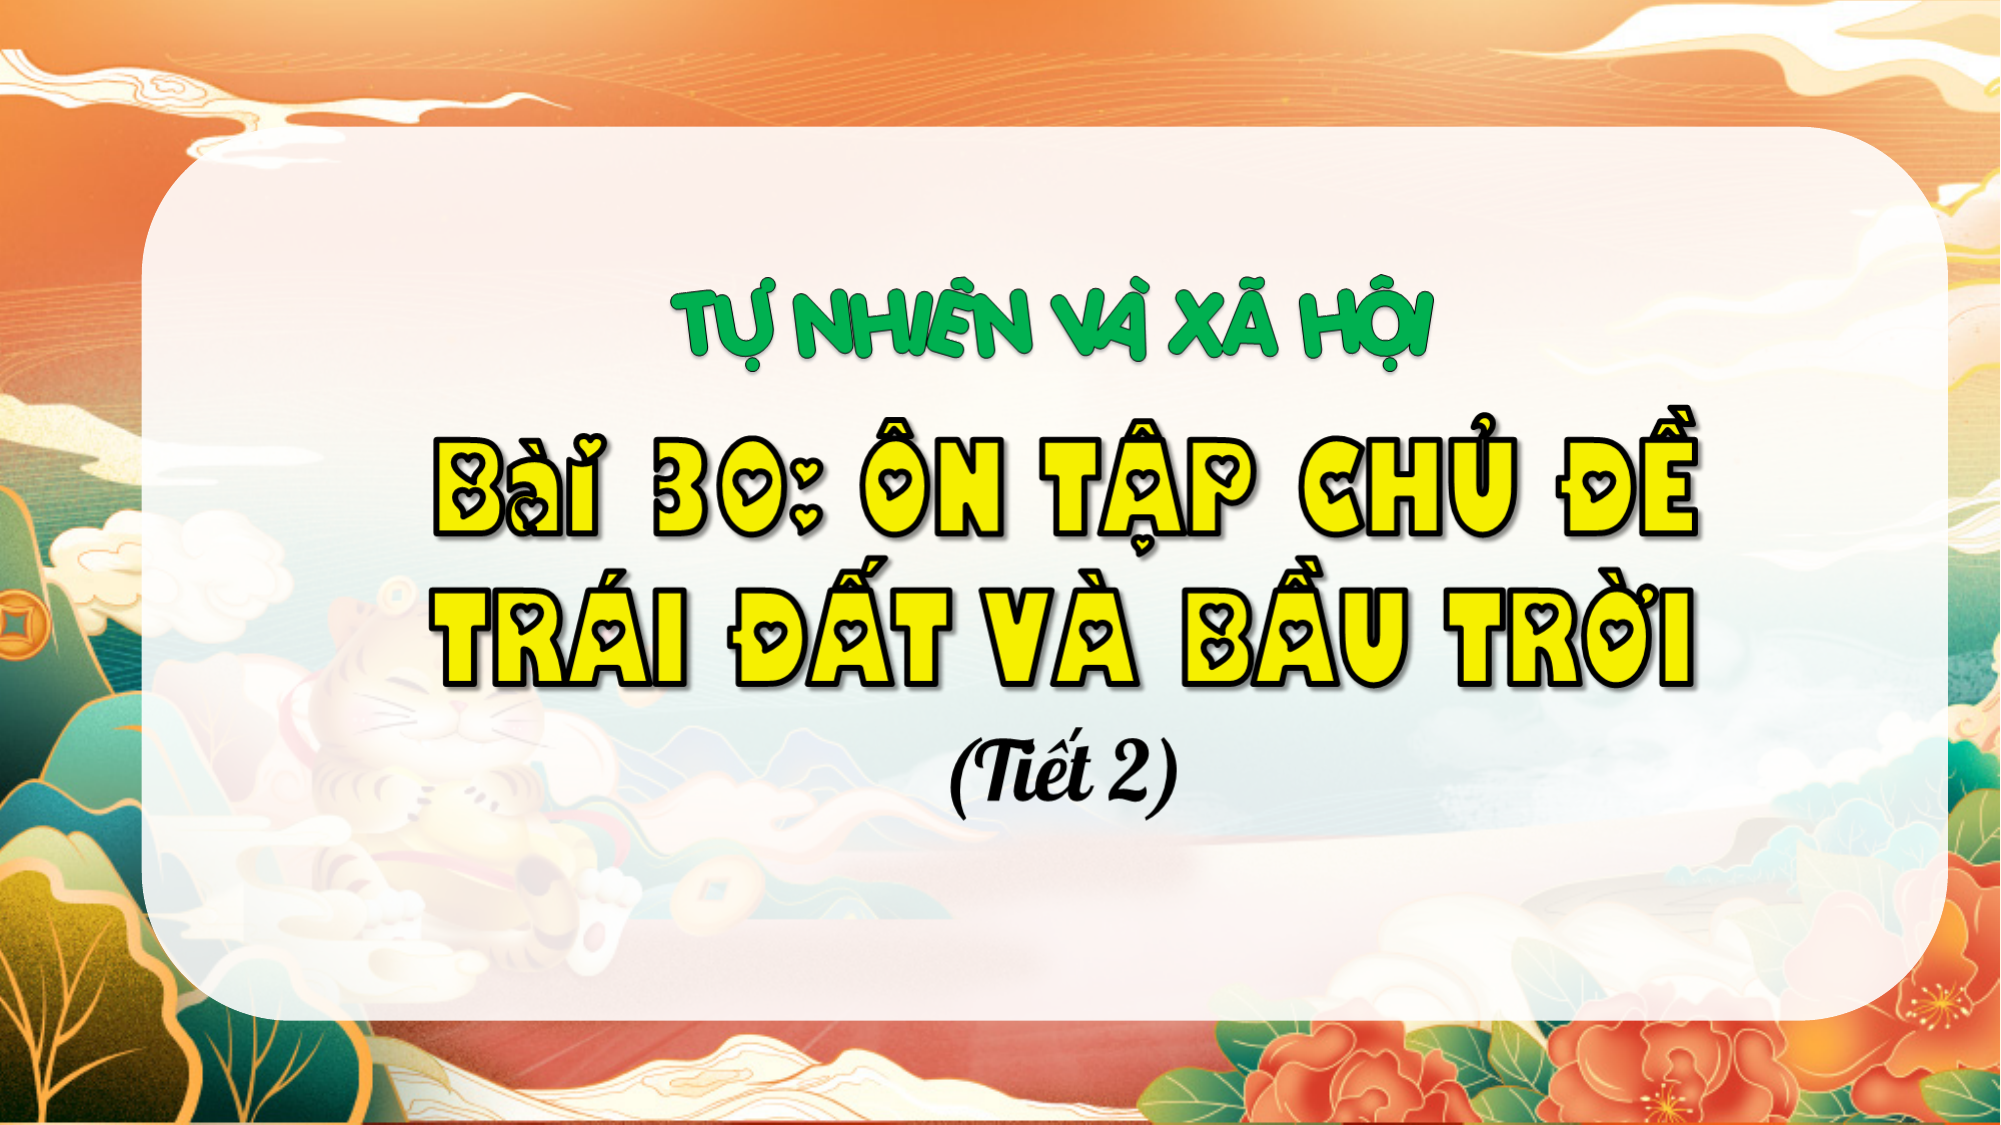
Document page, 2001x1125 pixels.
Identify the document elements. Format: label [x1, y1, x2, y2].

text_box [140, 125, 1949, 1022]
picture [0, 0, 2001, 1125]
